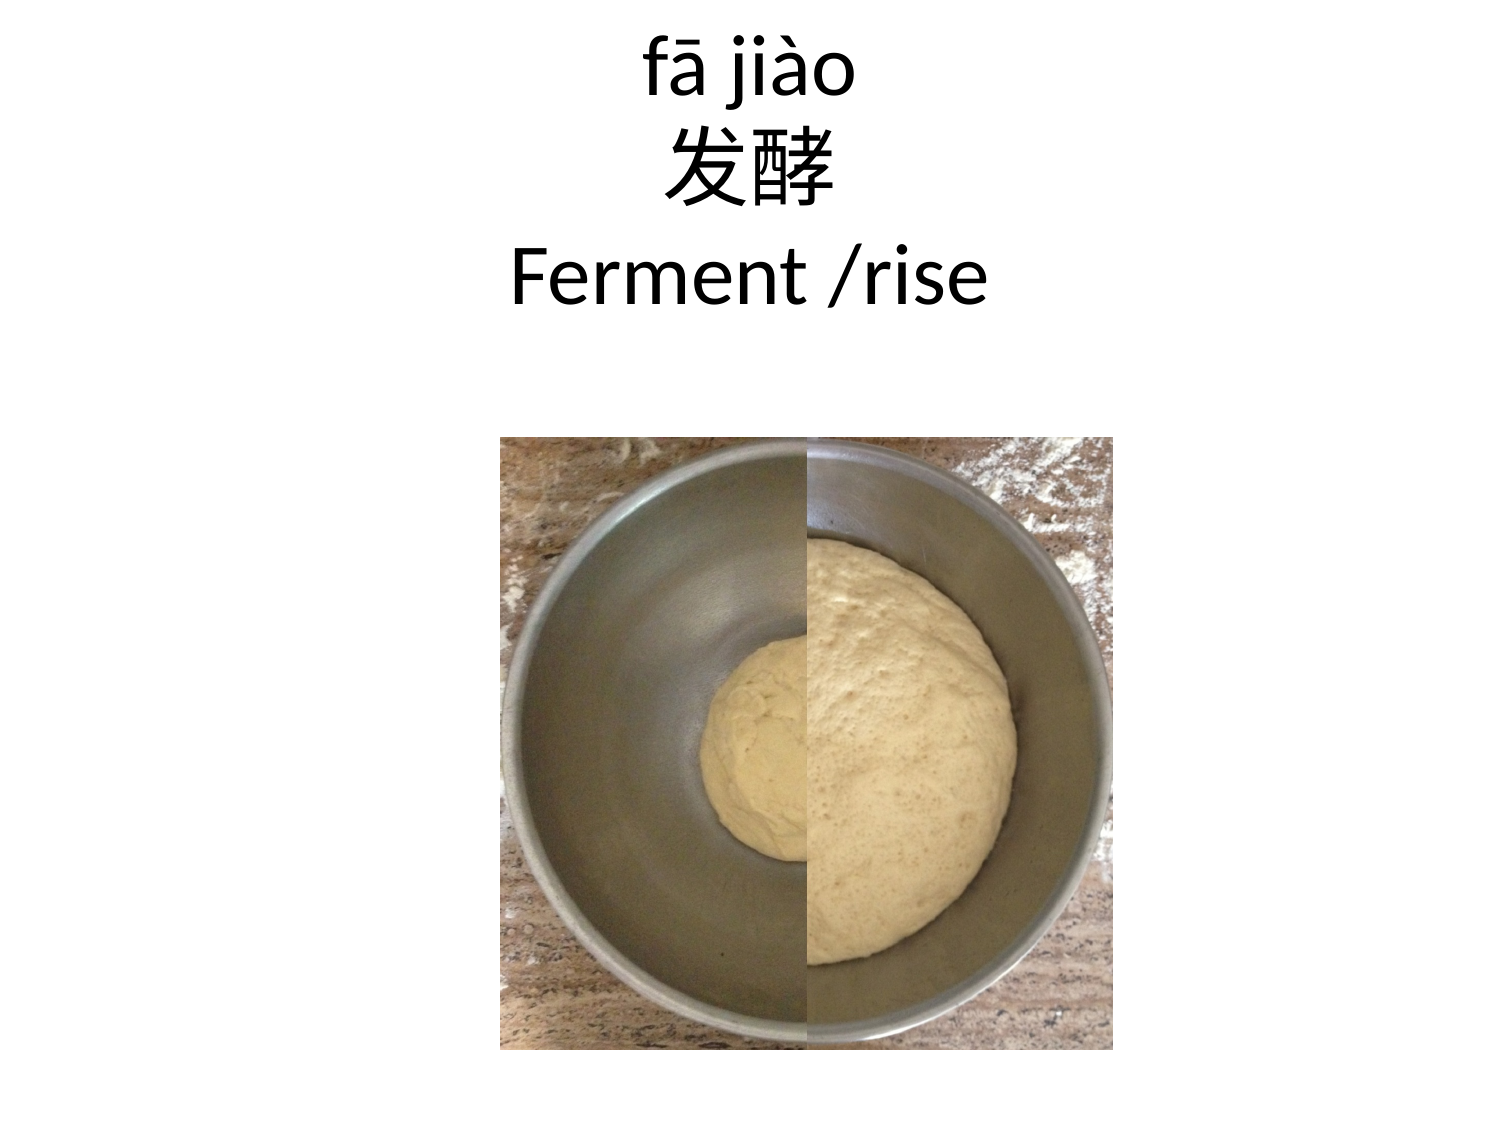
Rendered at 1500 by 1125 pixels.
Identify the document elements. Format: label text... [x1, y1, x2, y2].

picture [499, 437, 1113, 1051]
title fā jiào 发酵 Ferment /rise [75, 0, 1425, 330]
